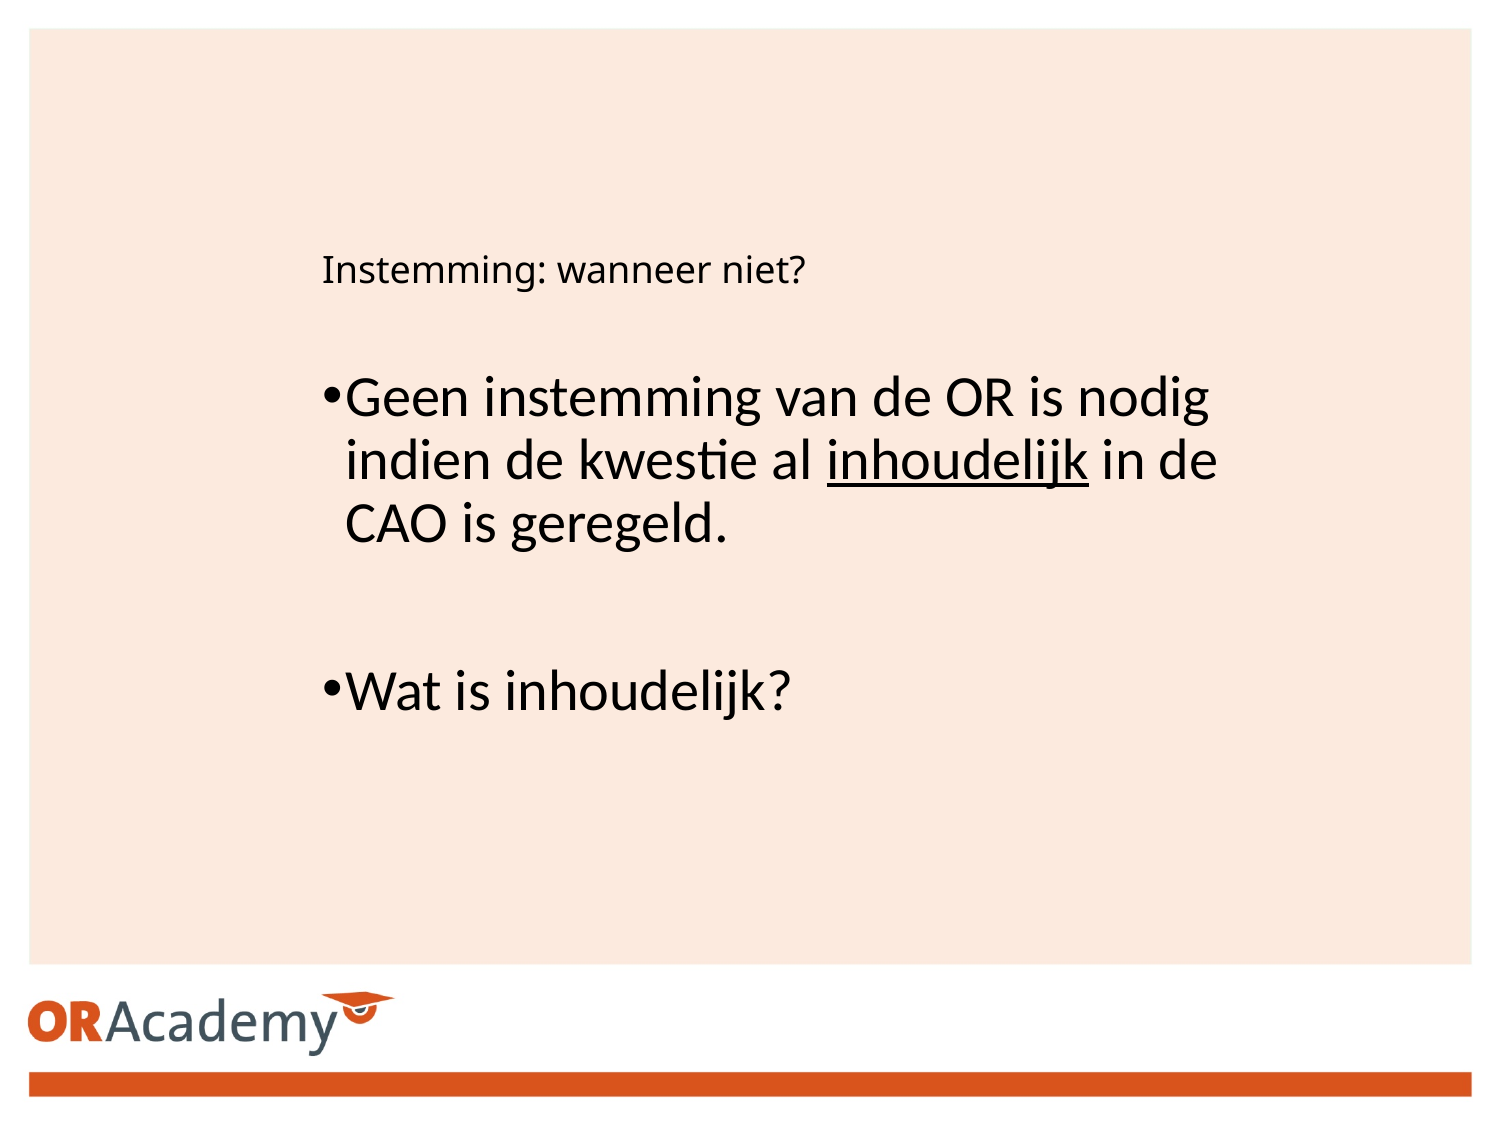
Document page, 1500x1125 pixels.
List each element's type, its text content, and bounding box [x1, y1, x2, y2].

title Instemming: wanneer niet? [307, 243, 1094, 300]
picture [0, 0, 1500, 1125]
list Geen instemming van de OR is nodig indien de kwestie al inhoudelijk in de CAO is geregeld. Wat is inhoudelijk? [307, 358, 1264, 912]
